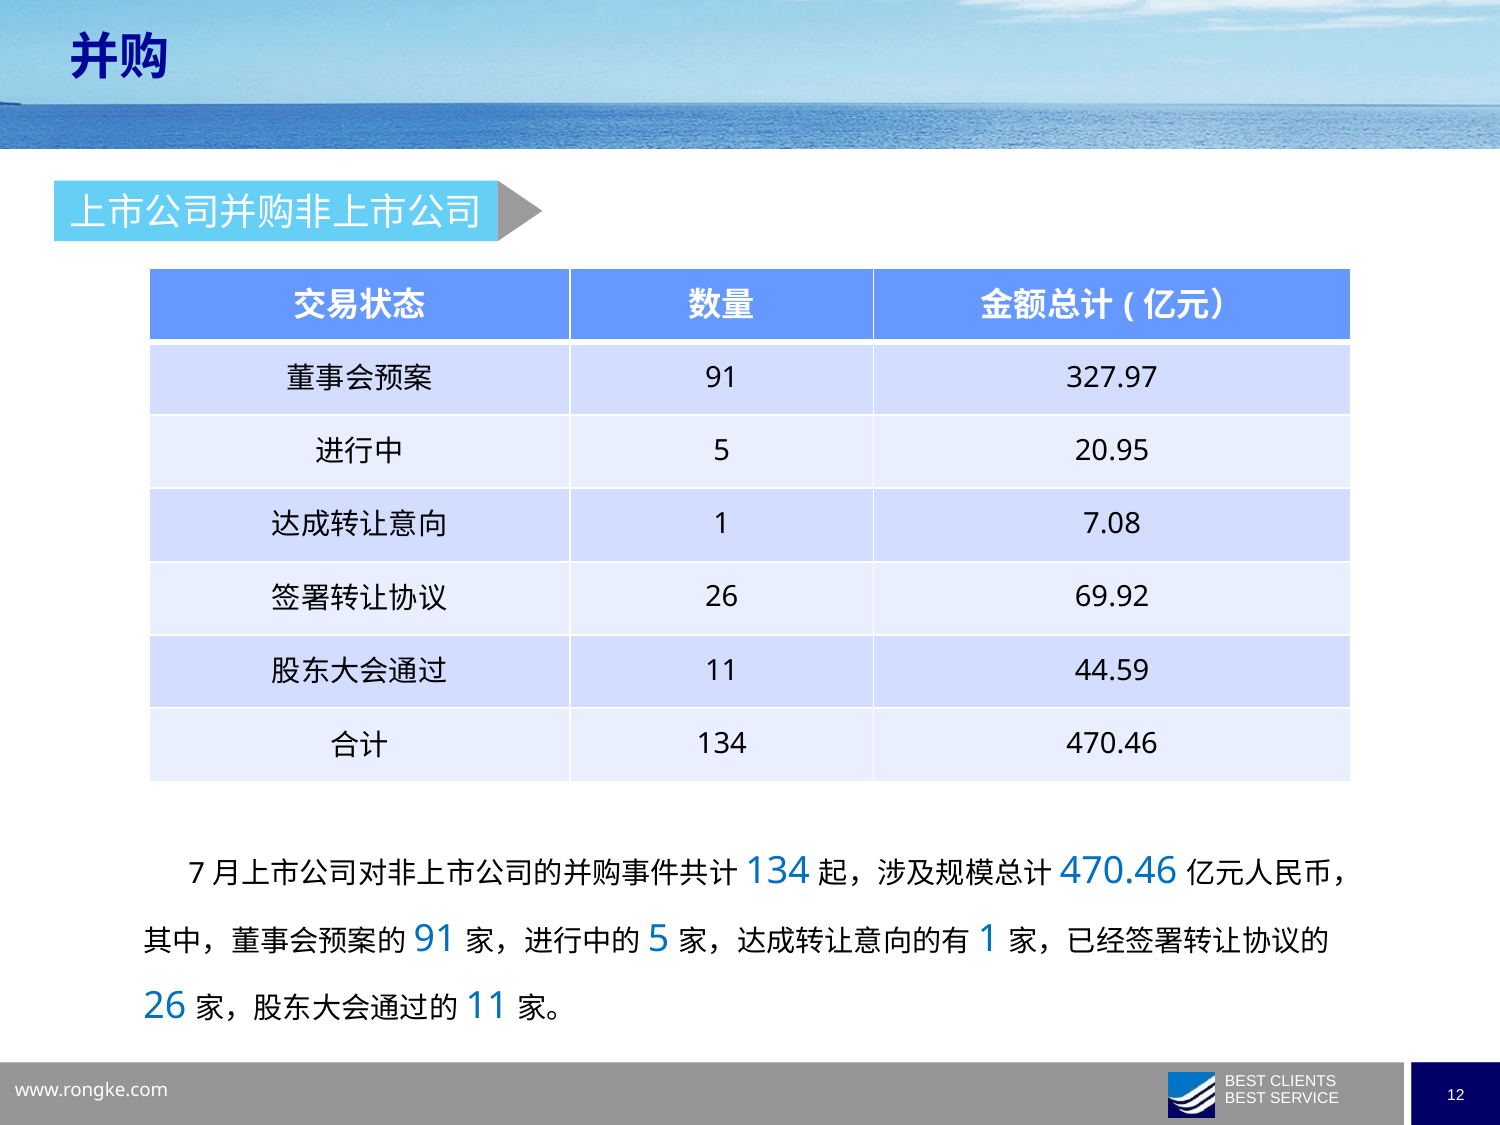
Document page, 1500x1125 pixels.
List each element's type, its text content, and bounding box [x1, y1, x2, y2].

table_header 数量 [571, 269, 873, 339]
table_cell 91 [571, 345, 873, 414]
picture [1168, 1072, 1215, 1118]
table_cell 7.08 [874, 489, 1350, 561]
table_cell 69.92 [874, 563, 1350, 634]
table_cell 11 [571, 636, 873, 707]
table_header 交易状态 [150, 269, 569, 339]
table_cell 股东大会通过 [150, 636, 569, 707]
table_cell 董事会预案 [150, 345, 569, 414]
table_cell 1 [571, 489, 873, 561]
table_cell 26 [571, 563, 873, 634]
table_cell 327.97 [874, 345, 1350, 414]
picture [0, 0, 1500, 149]
table_cell 进行中 [150, 416, 569, 487]
table_cell 达成转让意向 [150, 489, 569, 561]
table_header 金额总计(亿元） [874, 269, 1350, 339]
table_cell 134 [571, 709, 873, 781]
table_cell 44.59 [874, 636, 1350, 707]
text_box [54, 180, 543, 242]
table_cell 签署转让协议 [150, 563, 569, 634]
text_box 并购 [54, 23, 1405, 128]
table_cell 合计 [150, 709, 569, 781]
text_box 7月上市公司对非上市公司的并购事件共计134起，涉及规模总计470.46亿元人民币，其中，董事会预案的91家，进行中的5家，达成转让意向的有1家，已经签署转让协议的26家，股东大会通过的11家。 [128, 816, 1372, 1034]
table_cell 5 [571, 416, 873, 487]
table_cell 20.95 [874, 416, 1350, 487]
table_cell 470.46 [874, 709, 1350, 781]
